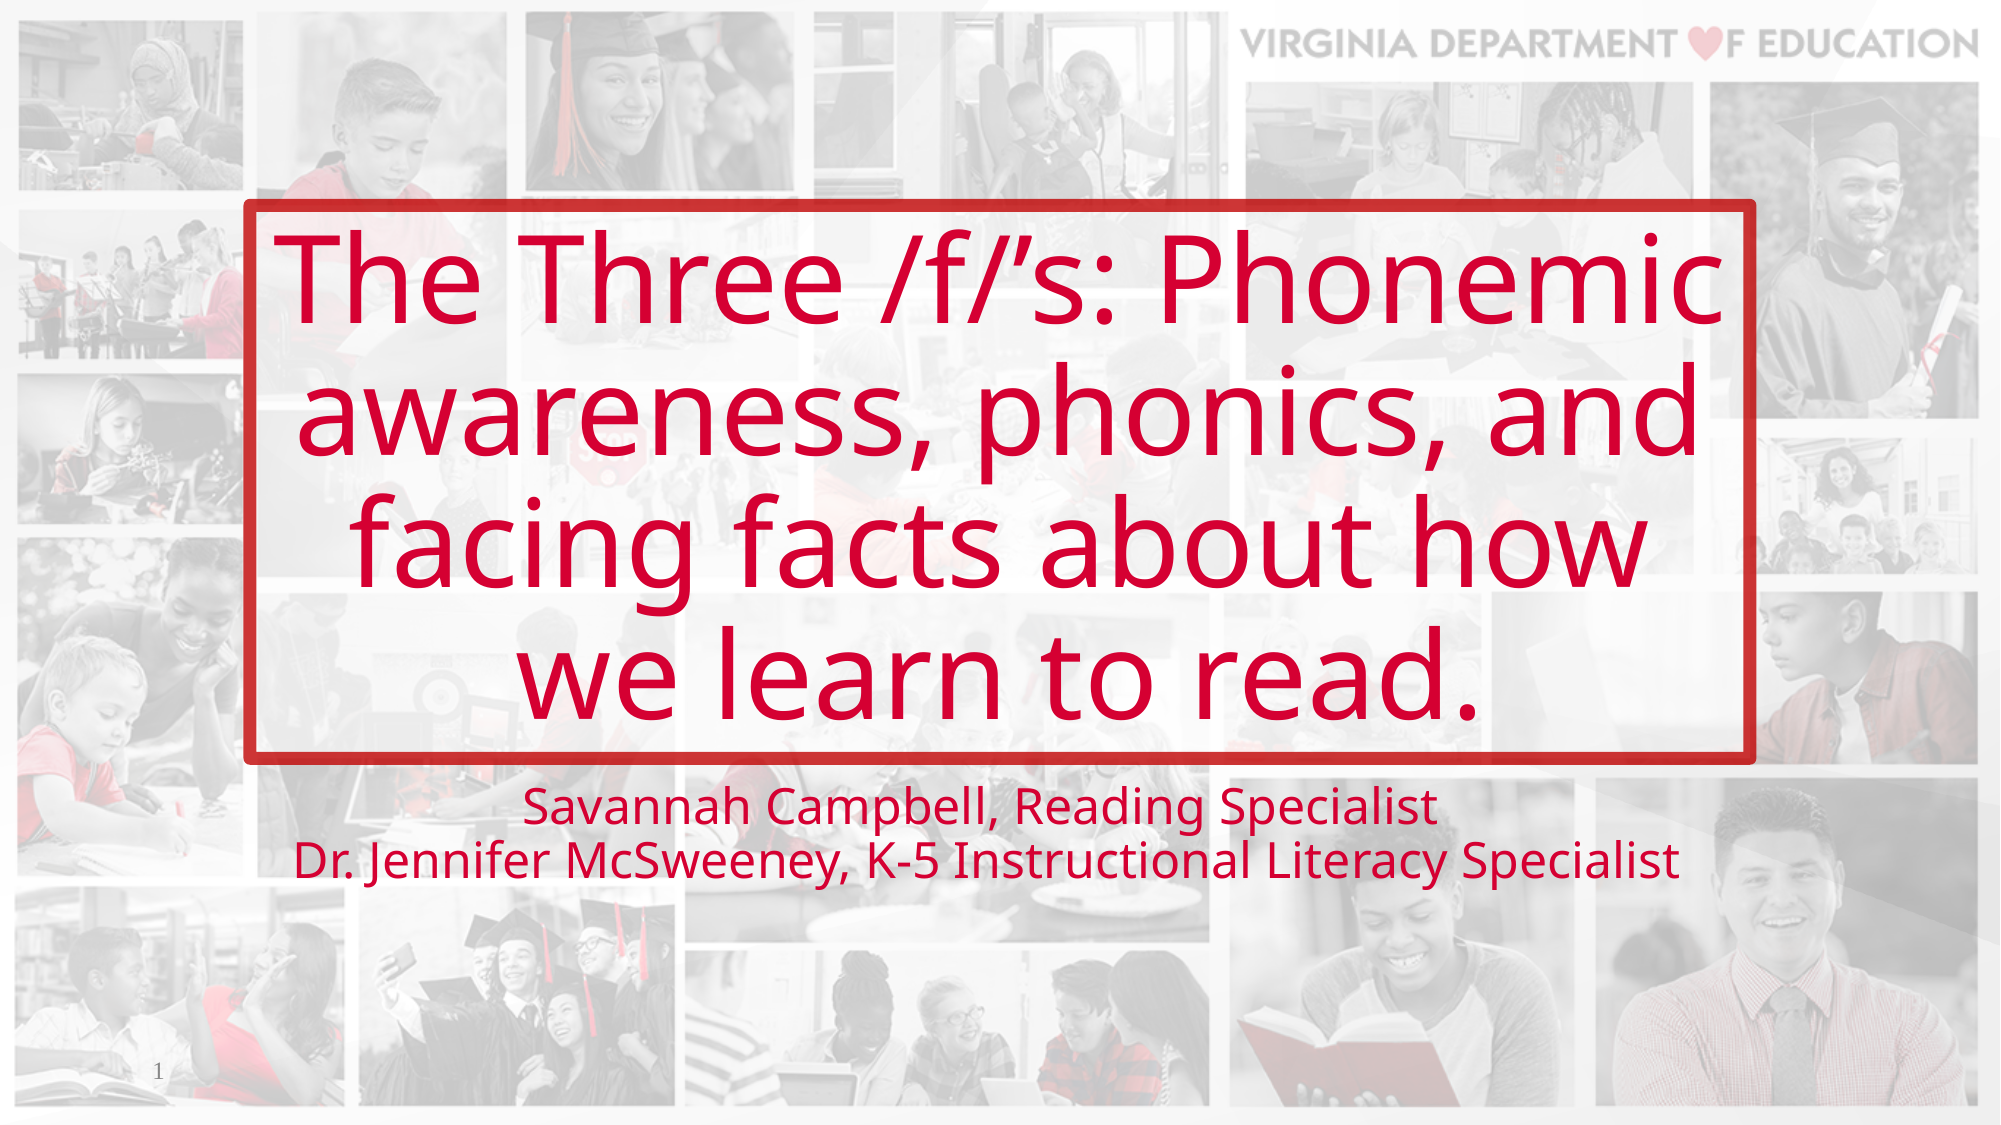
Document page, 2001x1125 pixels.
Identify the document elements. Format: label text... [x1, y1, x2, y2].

title The Three /f/’s: Phonemic awareness, phonics, and facing facts about how we learn to read. [243, 199, 1756, 765]
subtitle Savannah Campbell, Reading Specialist Dr. Jennifer McSweeney, K-5 Instructional Literacy Specialist [237, 773, 1738, 943]
slide_number 1 [137, 1039, 588, 1100]
picture [0, 0, 2000, 1125]
